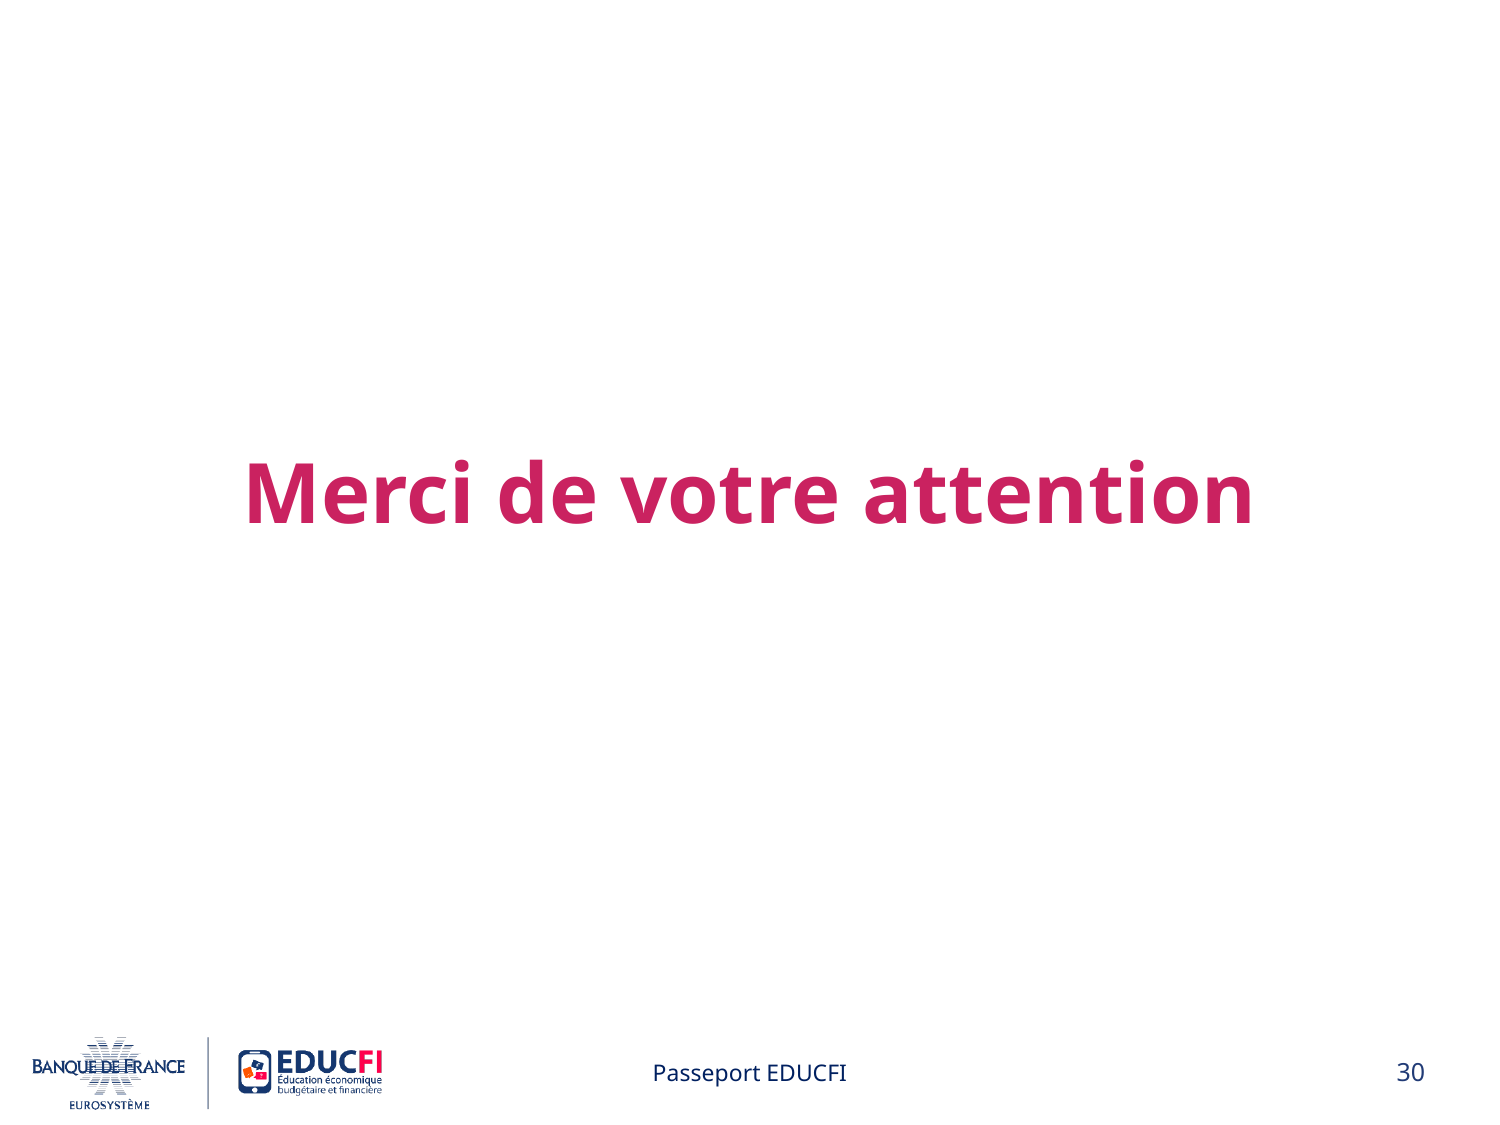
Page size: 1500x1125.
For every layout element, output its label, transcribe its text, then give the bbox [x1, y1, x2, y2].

text_box Passeport EDUCFI [512, 1050, 988, 1093]
text_box 30 [1381, 1049, 1447, 1095]
text_box Merci de votre attention [35, 432, 1465, 648]
picture [23, 1026, 390, 1117]
